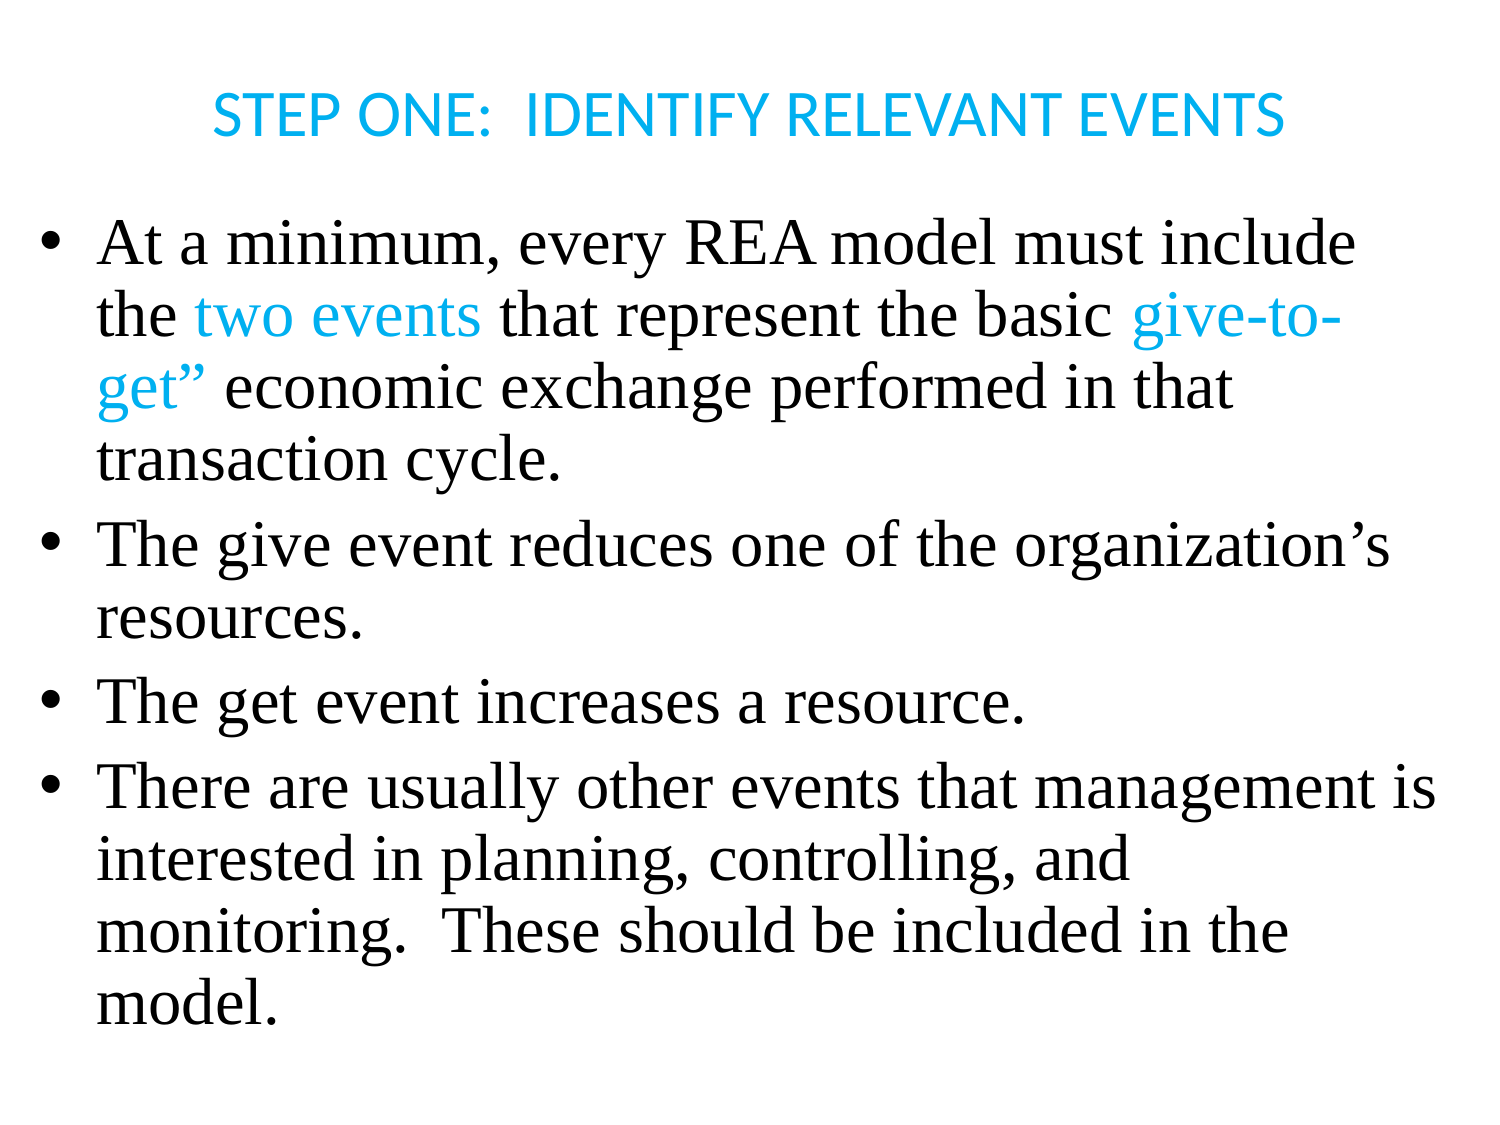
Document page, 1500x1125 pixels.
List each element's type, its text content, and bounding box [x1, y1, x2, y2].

list At a minimum, every REA model must include the two events that represent the basic give-to-get” economic exchange performed in that transaction cycle. The give event reduces one of the organization’s resources. The get event increases a resource. There are usually other events that management is interested in planning, controlling, and monitoring. These should be included in the model. [24, 200, 1463, 1100]
title STEP ONE: IDENTIFY RELEVANT EVENTS [75, 45, 1425, 175]
